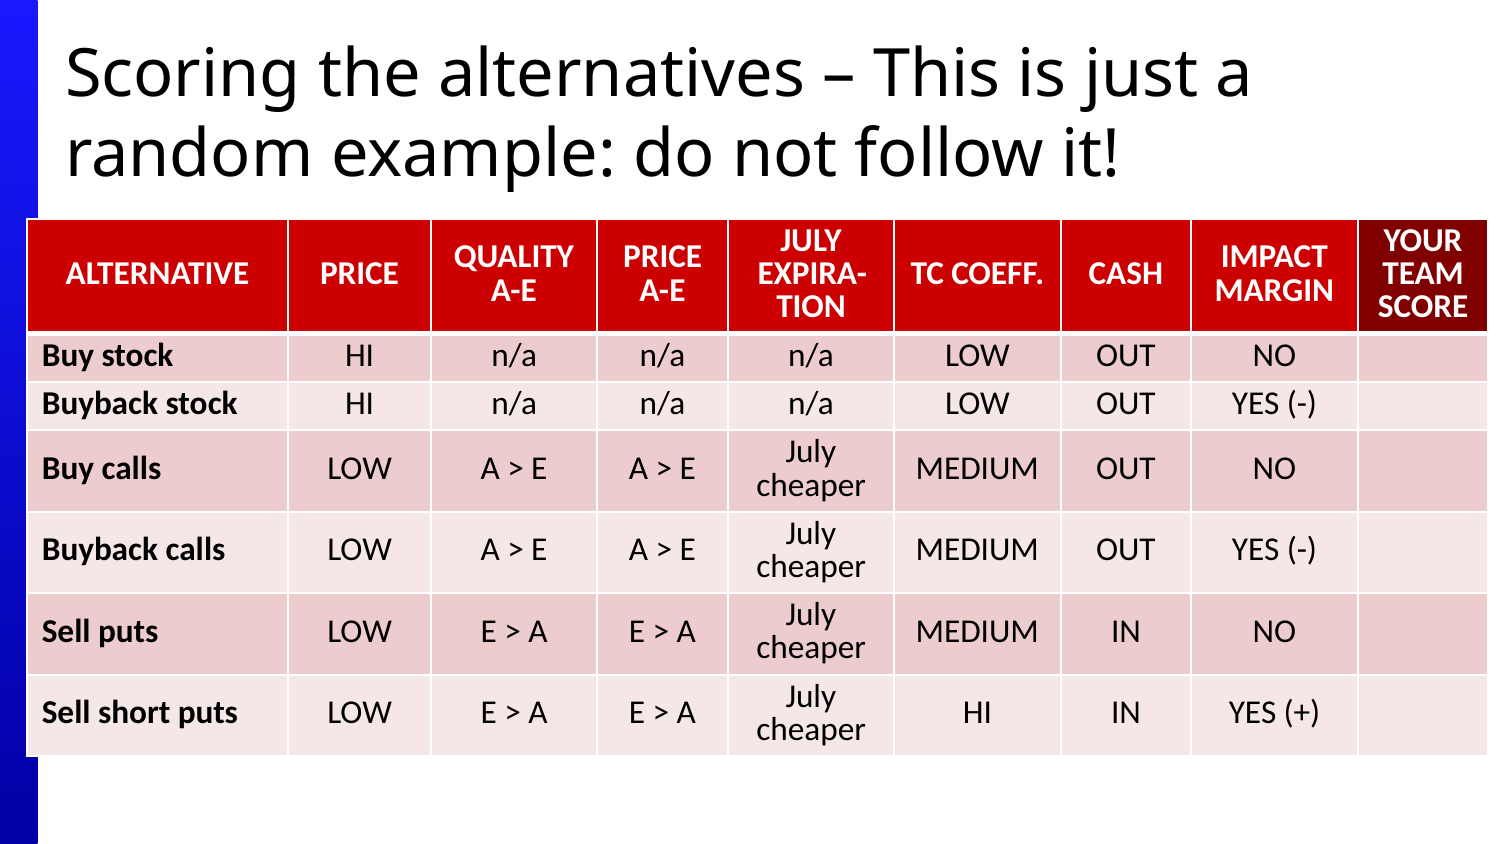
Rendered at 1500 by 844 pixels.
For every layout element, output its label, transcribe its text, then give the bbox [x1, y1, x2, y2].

table_cell MEDIUM [895, 431, 1060, 511]
table_cell July cheaper [729, 431, 893, 511]
table_cell LOW [289, 676, 430, 755]
table_cell YES (-) [1192, 383, 1357, 429]
table_cell n/a [729, 383, 893, 429]
table_cell NO [1192, 336, 1357, 381]
table_header YOUR TEAM SCORE [1359, 220, 1487, 331]
table_cell E > A [598, 676, 727, 755]
table_cell n/a [598, 383, 727, 429]
table_cell Buy stock [28, 336, 287, 381]
table_cell n/a [432, 336, 596, 381]
table_cell Sell short puts [28, 676, 287, 755]
table_cell E > A [432, 594, 596, 674]
table_cell LOW [289, 513, 430, 592]
title Scoring the alternatives – This is just a random example: do not follow it! [50, 9, 1488, 210]
table_cell MEDIUM [895, 513, 1060, 592]
table_cell HI [289, 336, 430, 381]
table_cell n/a [729, 336, 893, 381]
table_cell E > A [598, 594, 727, 674]
table_header QUALITY A-E [432, 220, 596, 331]
table_cell NO [1192, 431, 1357, 511]
table_cell Sell puts [28, 594, 287, 674]
table_cell OUT [1062, 513, 1190, 592]
table_cell [1359, 431, 1487, 511]
table_cell n/a [598, 336, 727, 381]
table_header JULY EXPIRA-TION [729, 220, 893, 331]
table_cell HI [895, 676, 1060, 755]
table_cell HI [289, 383, 430, 429]
table_header IMPACT MARGIN [1192, 220, 1357, 331]
table_cell MEDIUM [895, 594, 1060, 674]
table_cell YES (+) [1192, 676, 1357, 755]
table_header CASH [1062, 220, 1190, 331]
table_header PRICE [289, 220, 430, 331]
table_cell Buyback stock [28, 383, 287, 429]
table_cell Buy calls [28, 431, 287, 511]
table_cell A > E [432, 513, 596, 592]
table_cell LOW [289, 431, 430, 511]
table_cell July cheaper [729, 676, 893, 755]
table_cell Buyback calls [28, 513, 287, 592]
table_cell E > A [432, 676, 596, 755]
table_cell July cheaper [729, 594, 893, 674]
table_cell A > E [598, 513, 727, 592]
table_cell [1359, 383, 1487, 429]
table_cell LOW [895, 383, 1060, 429]
table_cell [1359, 676, 1487, 755]
table_cell LOW [289, 594, 430, 674]
table_header TC COEFF. [895, 220, 1060, 331]
table_cell [1359, 513, 1487, 592]
table_cell YES (-) [1192, 513, 1357, 592]
table_cell OUT [1062, 431, 1190, 511]
table_cell A > E [432, 431, 596, 511]
table_cell OUT [1062, 336, 1190, 381]
table_header ALTERNATIVE [28, 220, 287, 331]
table_cell NO [1192, 594, 1357, 674]
table_cell IN [1062, 594, 1190, 674]
table_cell July cheaper [729, 513, 893, 592]
table_cell LOW [895, 336, 1060, 381]
table_cell OUT [1062, 383, 1190, 429]
table_cell [1359, 594, 1487, 674]
table_cell A > E [598, 431, 727, 511]
table_header PRICE A-E [598, 220, 727, 331]
table_cell [1359, 336, 1487, 381]
table_cell IN [1062, 676, 1190, 755]
table_cell n/a [432, 383, 596, 429]
